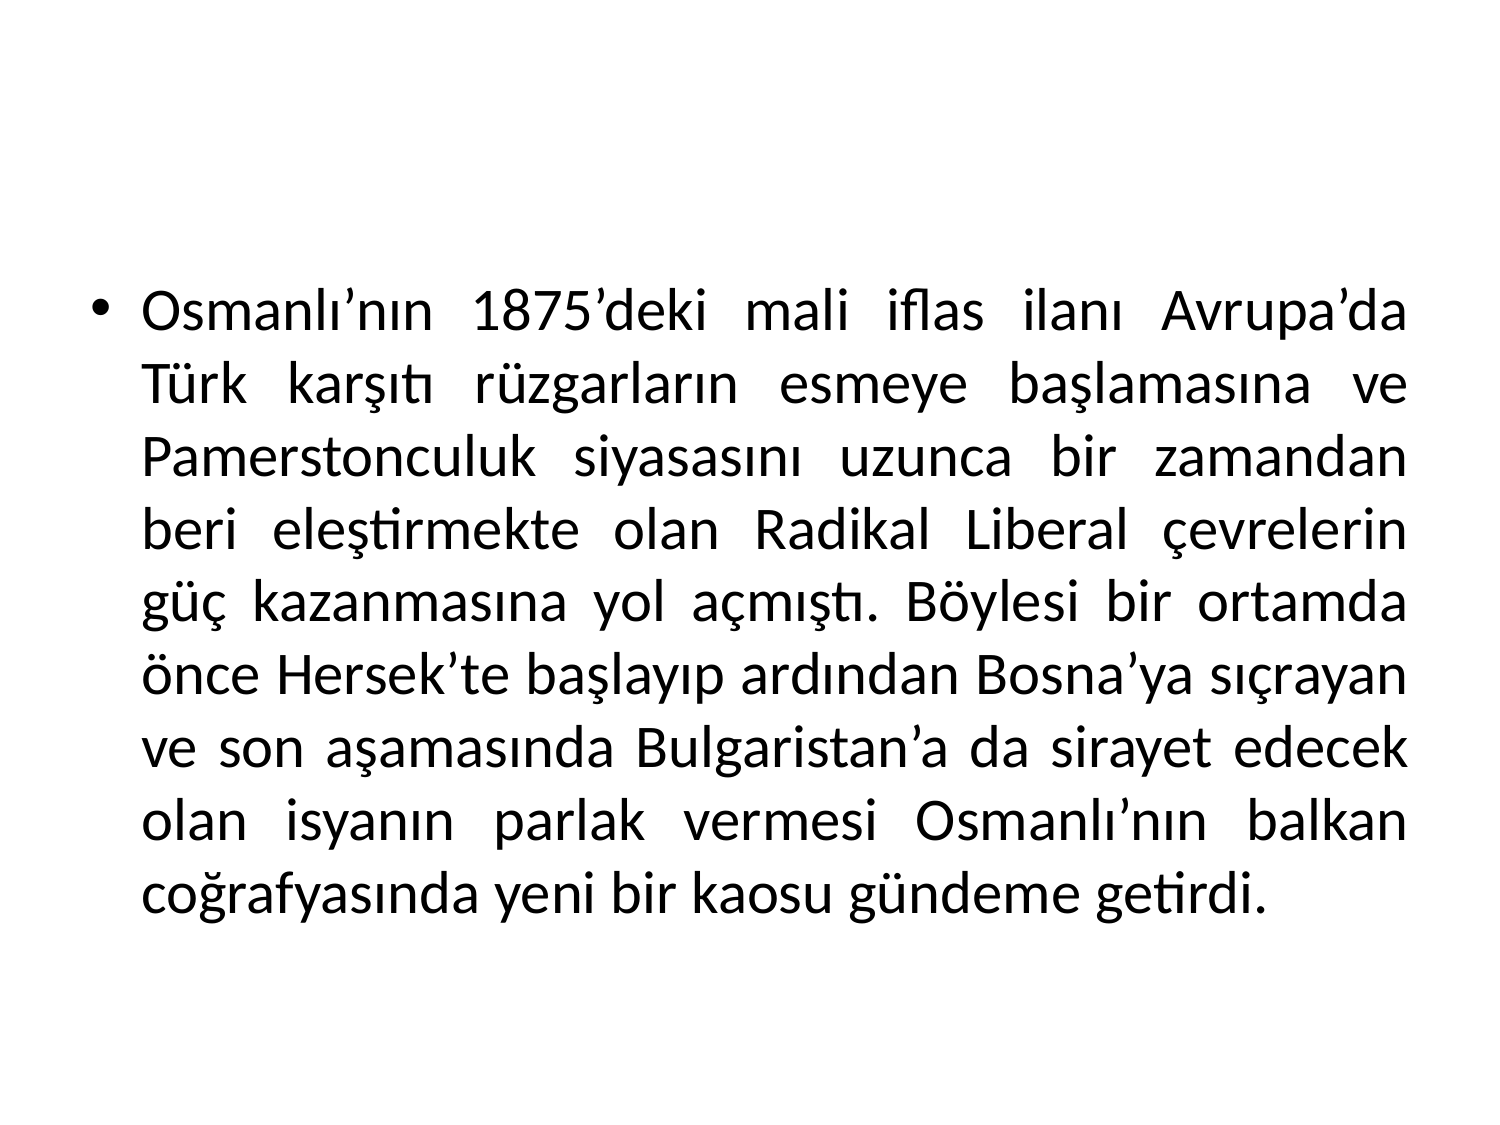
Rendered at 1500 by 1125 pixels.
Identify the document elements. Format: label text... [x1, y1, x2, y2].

list Osmanlı’nın 1875’deki mali iflas ilanı Avrupa’da Türk karşıtı rüzgarların esmeye başlamasına ve Pamerstonculuk siyasasını uzunca bir zamandan beri eleştirmekte olan Radikal Liberal çevrelerin güç kazanmasına yol açmıştı. Böylesi bir ortamda önce Hersek’te başlayıp ardından Bosna’ya sıçrayan ve son aşamasında Bulgaristan’a da sirayet edecek olan isyanın parlak vermesi Osmanlı’nın balkan coğrafyasında yeni bir kaosu gündeme getirdi. [75, 262, 1425, 1005]
